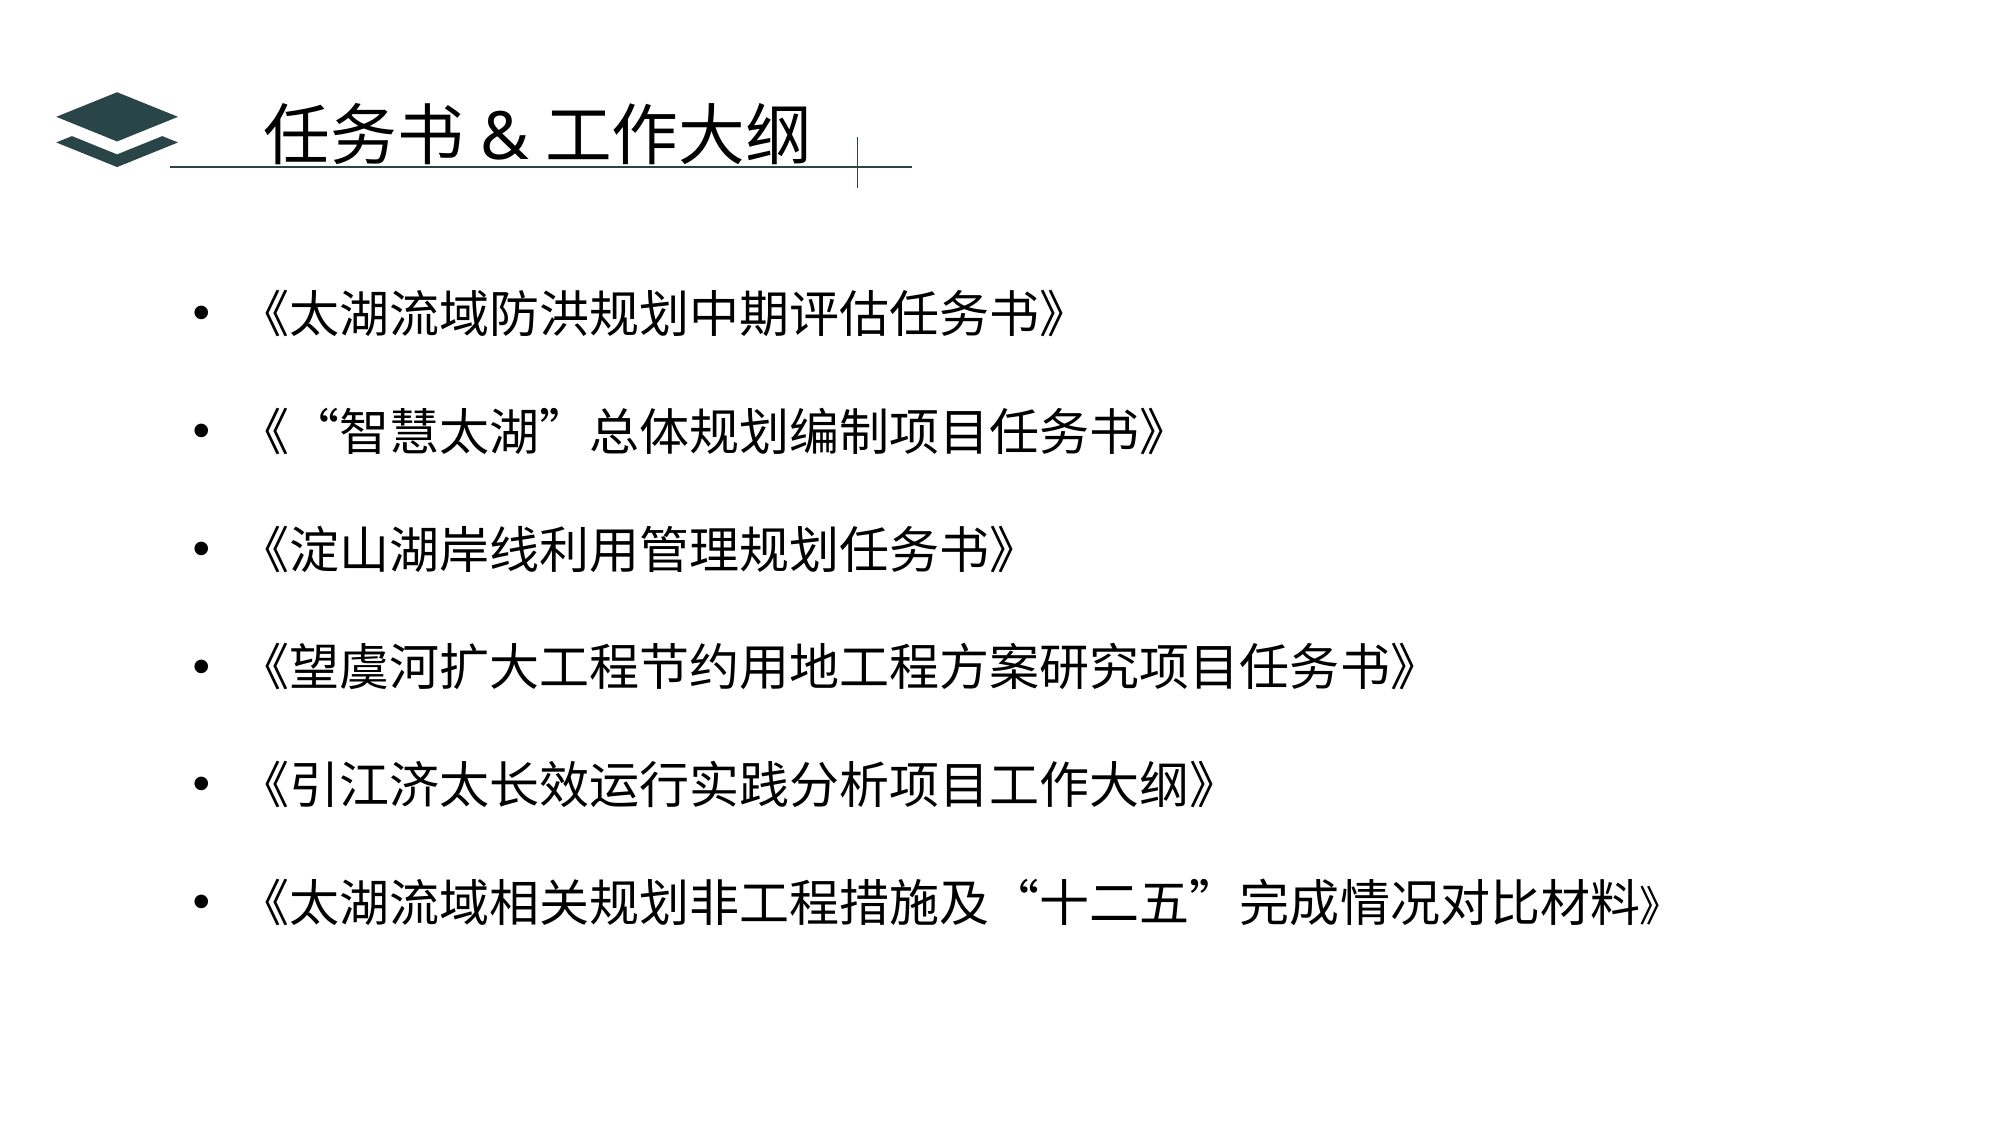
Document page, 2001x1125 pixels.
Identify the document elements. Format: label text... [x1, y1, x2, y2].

text_box 《太湖流域防洪规划中期评估任务书》 《“智慧太湖”总体规划编制项目任务书》 《淀山湖岸线利用管理规划任务书》 《望虞河扩大工程节约用地工程方案研究项目任务书》 《引江济太长效运行实践分析项目工作大纲》 《太湖流域相关规划非工程措施及“十二五”完成情况对比材料》 [177, 263, 1763, 1072]
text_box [56, 45, 913, 289]
